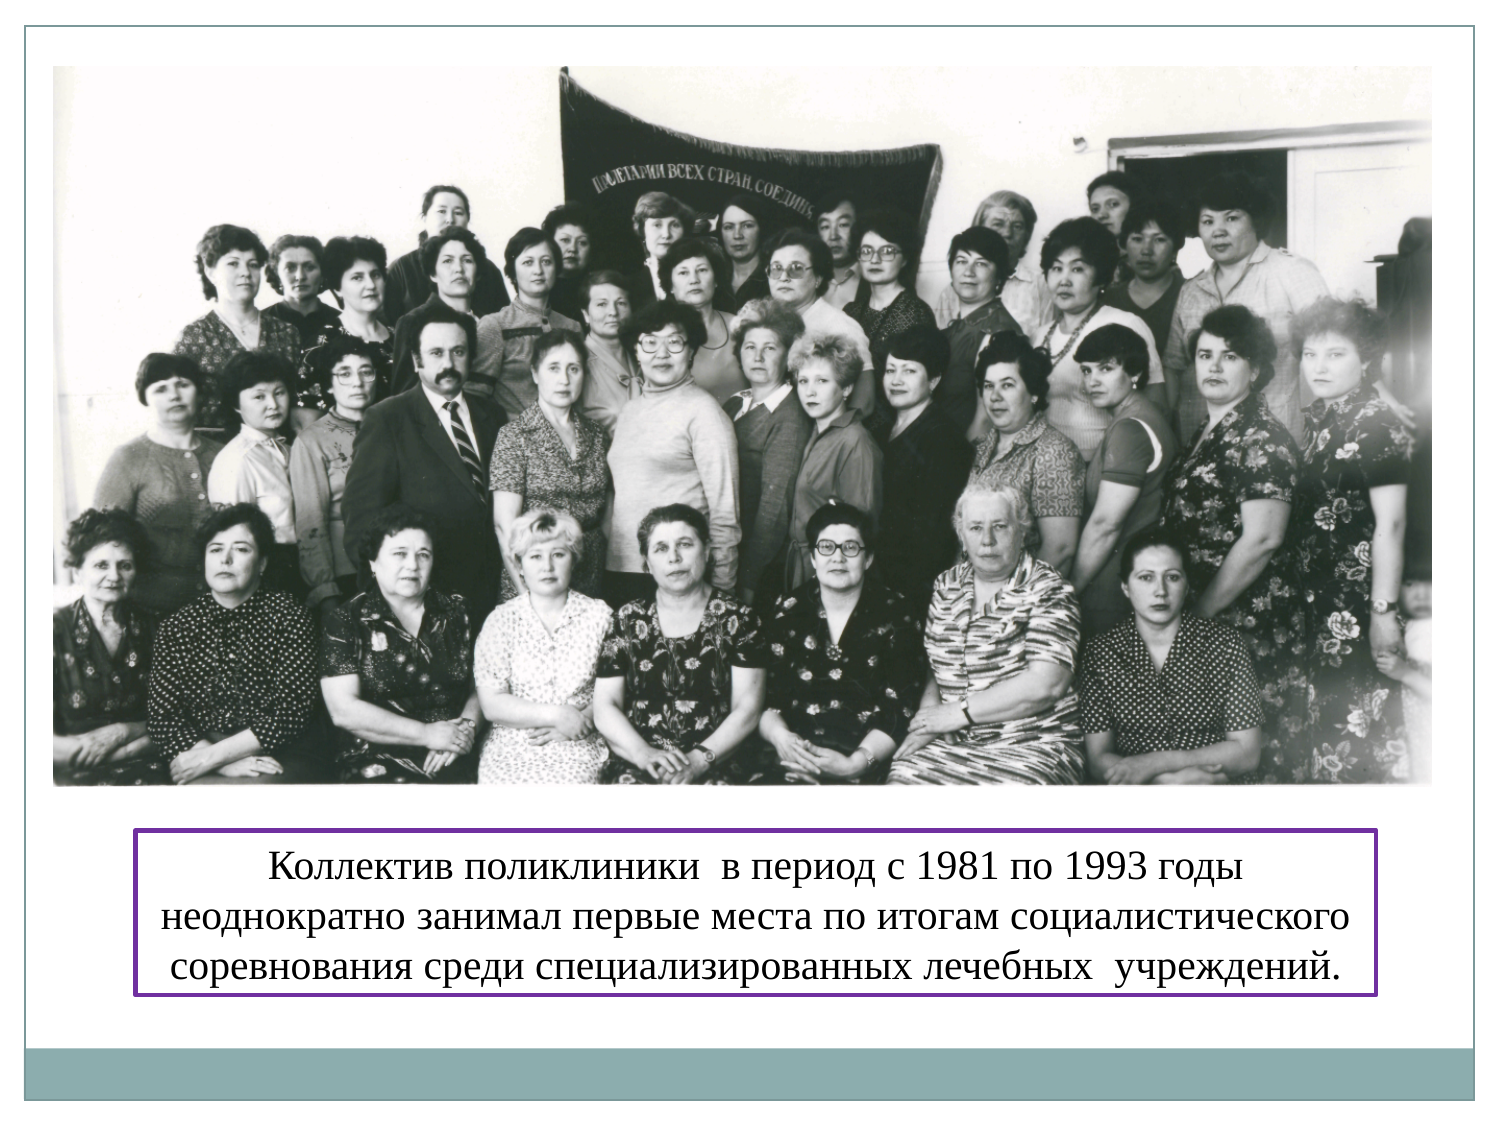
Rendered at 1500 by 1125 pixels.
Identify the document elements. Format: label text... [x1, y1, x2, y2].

picture [52, 66, 1432, 787]
text_box Коллектив поликлиники в период с 1981 по 1993 годы неоднократно занимал первые места по итогам социалистического соревнования среди специализированных лечебных учреждений. [135, 830, 1376, 996]
